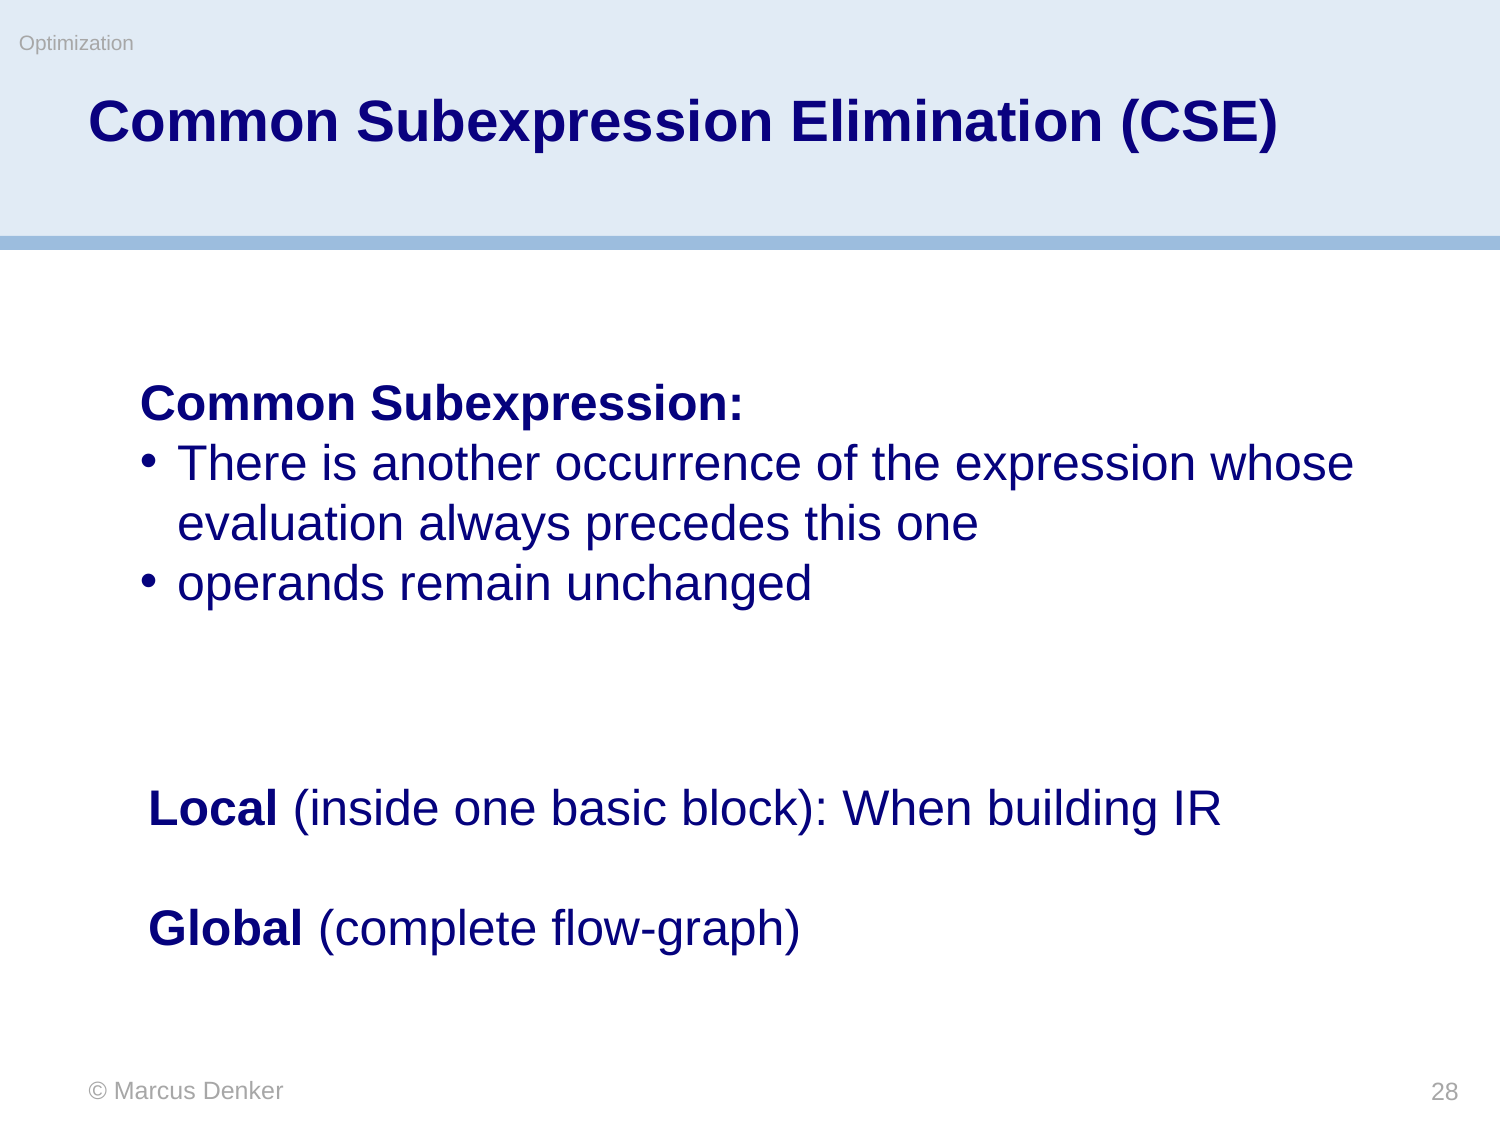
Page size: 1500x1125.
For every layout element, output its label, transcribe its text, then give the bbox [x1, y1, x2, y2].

text_box Common Subexpression: There is another occurrence of the expression whose evaluation always precedes this one operands remain unchanged [133, 370, 1500, 629]
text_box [0, 0, 1500, 235]
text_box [0, 235, 1500, 251]
text_box © Marcus Denker [88, 1074, 714, 1104]
text_box Local (inside one basic block): When building IR Global (complete flow-graph) [141, 774, 1230, 955]
slide_number 28 [1237, 1074, 1460, 1105]
